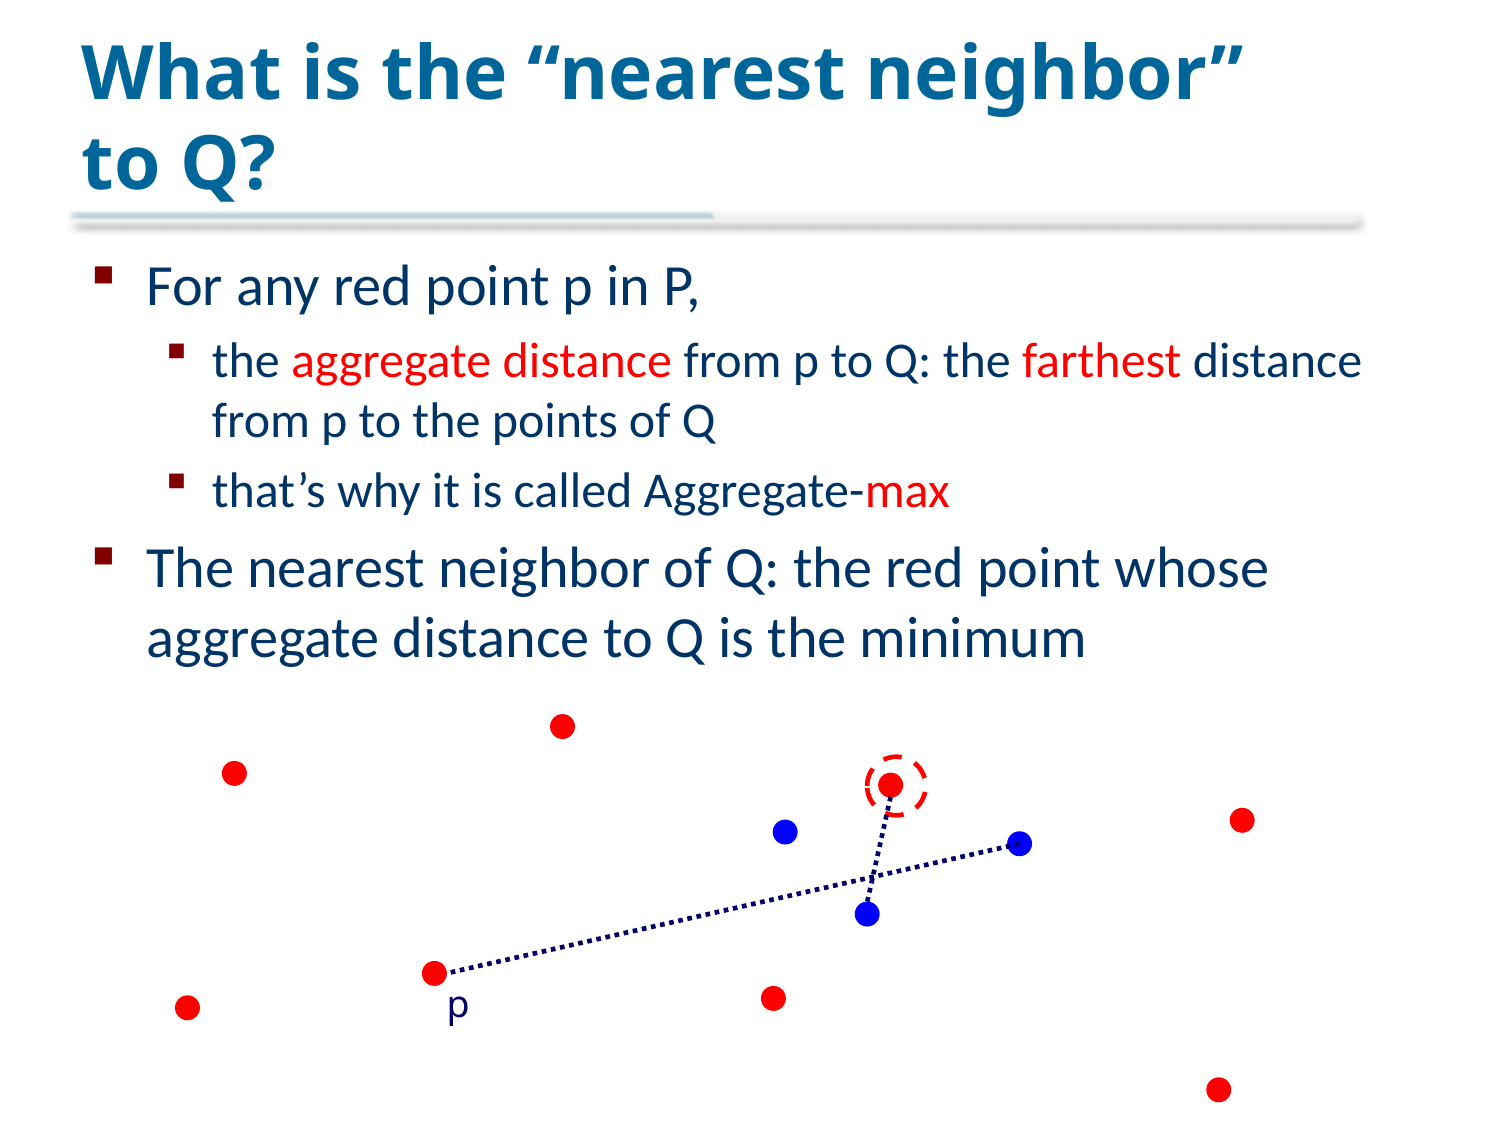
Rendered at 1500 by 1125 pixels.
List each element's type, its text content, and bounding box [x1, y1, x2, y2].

text_box [175, 996, 200, 1020]
title What is the “nearest neighbor” to Q? [66, 24, 1342, 213]
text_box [825, 837, 932, 842]
text_box [422, 961, 440, 985]
text_box [222, 761, 247, 786]
text_box [867, 756, 926, 816]
text_box [878, 773, 903, 797]
text_box [761, 986, 786, 1011]
text_box [550, 714, 575, 739]
text_box p [431, 972, 485, 1033]
text_box [1230, 808, 1254, 833]
text_box [1207, 1078, 1231, 1102]
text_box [445, 843, 1020, 974]
text_box [773, 820, 797, 842]
text_box [1008, 832, 1032, 855]
list For any red point p in P, the aggregate distance from p to Q: the farthest distance from p to the points of Q that’s why it is called Aggregate-max The nearest neighbor of Q: the red point whose aggregate distance to Q is the minimum [74, 239, 1419, 610]
